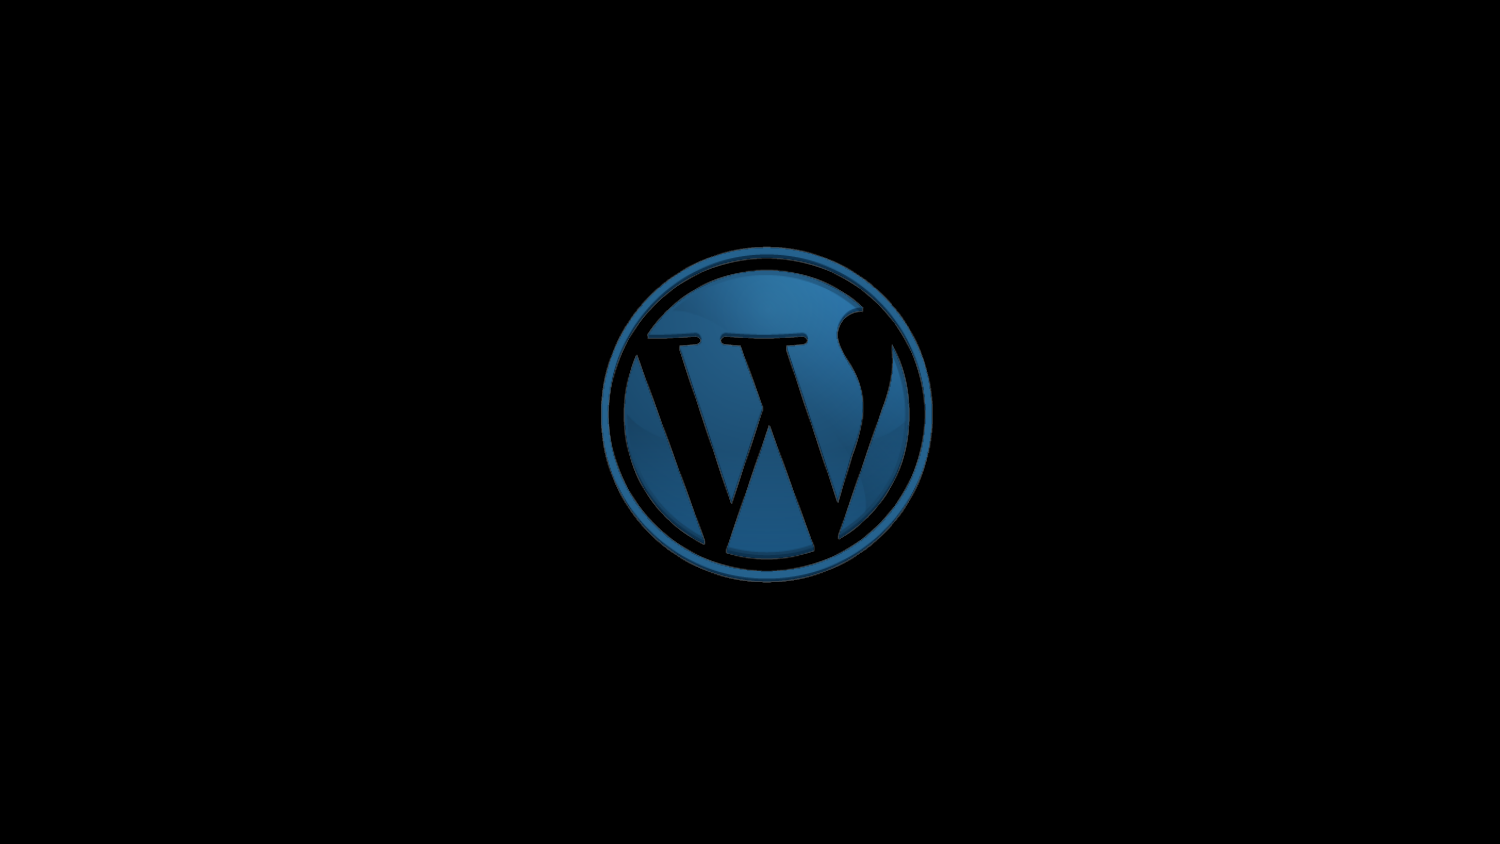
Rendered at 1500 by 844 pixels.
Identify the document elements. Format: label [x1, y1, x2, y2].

picture [546, 222, 994, 622]
